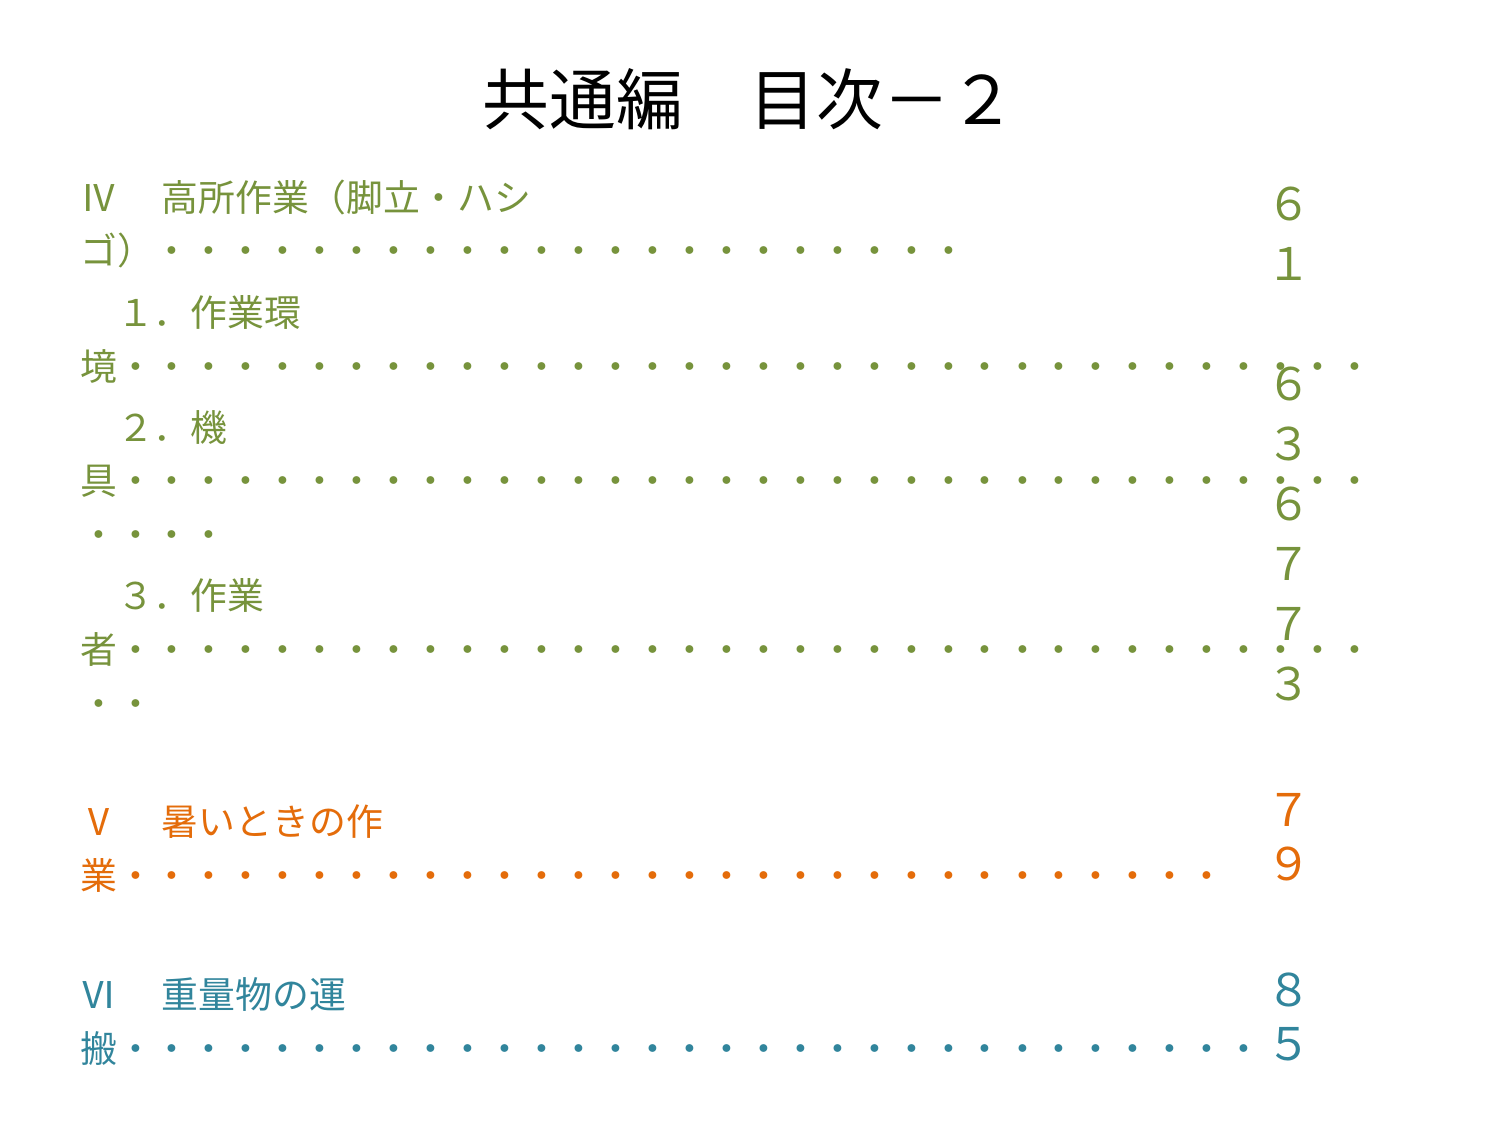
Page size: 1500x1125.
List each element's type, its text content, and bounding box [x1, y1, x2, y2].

title 共通編 目次－２ [0, 35, 1500, 161]
text_box ６１ ６３６７７３ ７９ ８５ [1251, 162, 1365, 1083]
subtitle Ⅳ 高所作業（脚立・ハシゴ）・・・・・・・・・・・・・・・・・・・・・・ １．作業環境・・・・・・・・・・・・・・・・・・・・・・・・・・・・・・・・・・ ２．機具・・・・・・・・・・・・・・・・・・・・・・・・・・・・・・・・・・・・・・ ３．作業者・・・・・・・・・・・・・・・・・・・・・・・・・・・・・・・・・・・・ Ⅴ 暑いときの作業・・・・・・・・・・・・・・・・・・・・・・・・・・・・・・ Ⅵ 重量物の運搬・・・・・・・・・・・・・・・・・・・・・・・・・・・・・・・ [64, 161, 1424, 1094]
